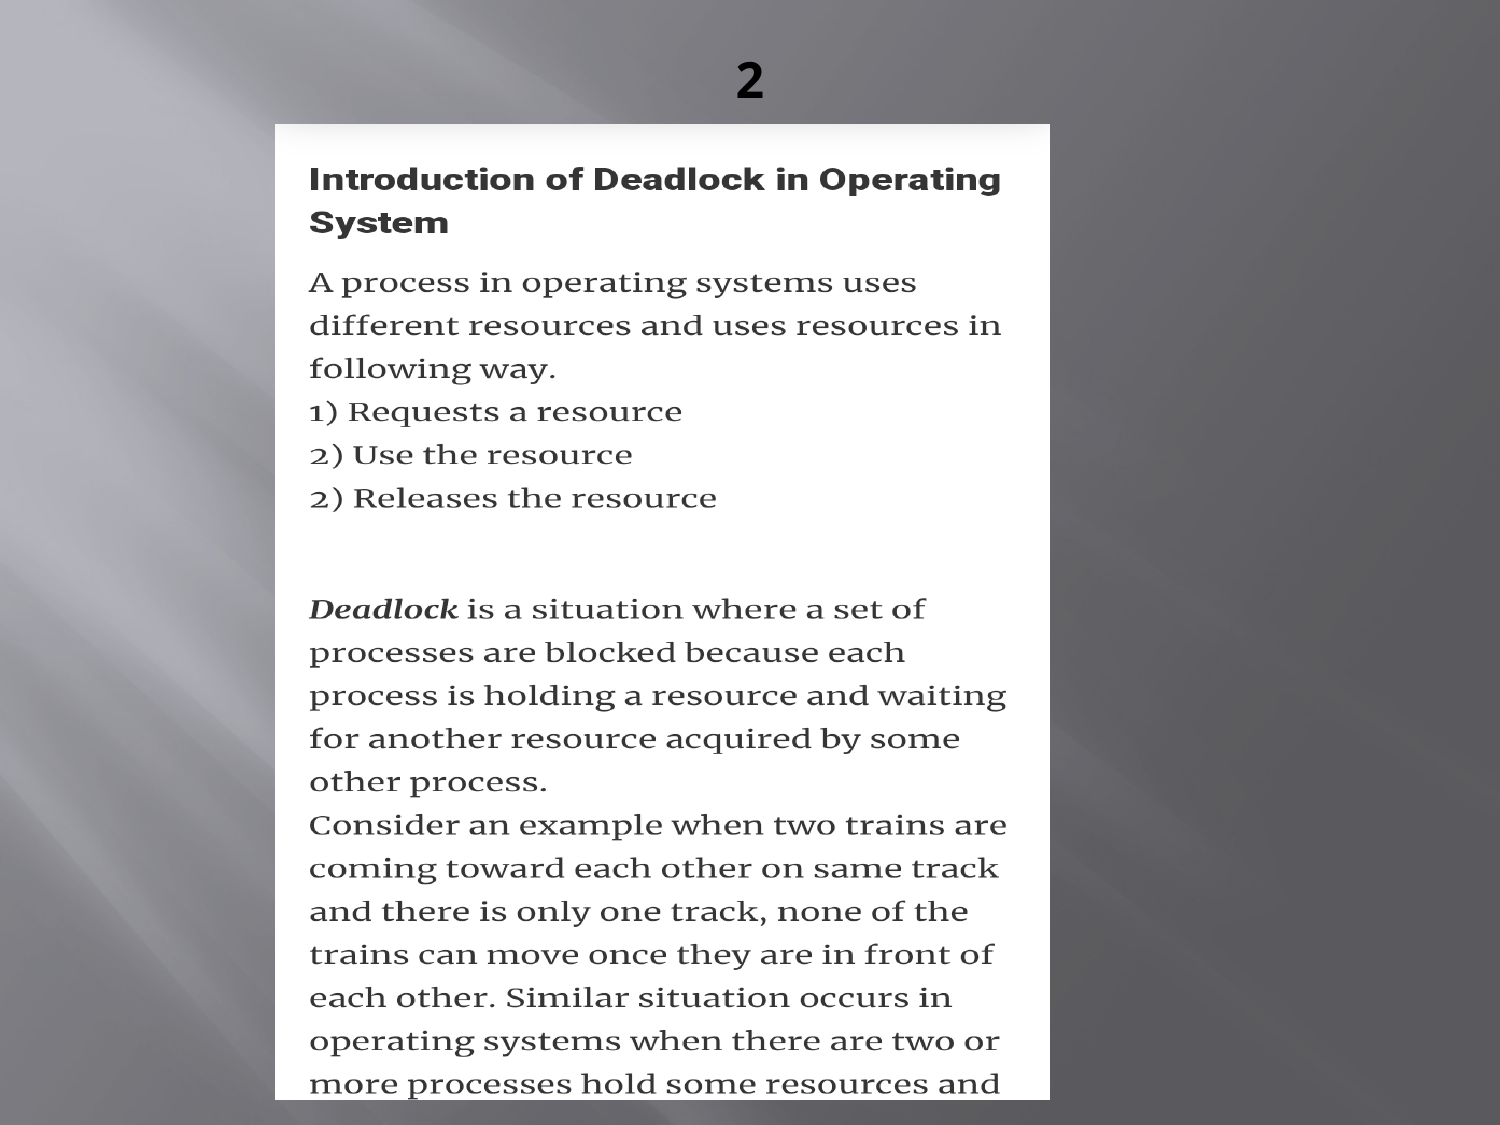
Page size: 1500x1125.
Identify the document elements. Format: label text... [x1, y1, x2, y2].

picture [274, 124, 1051, 1101]
title 2 [75, 45, 1425, 113]
